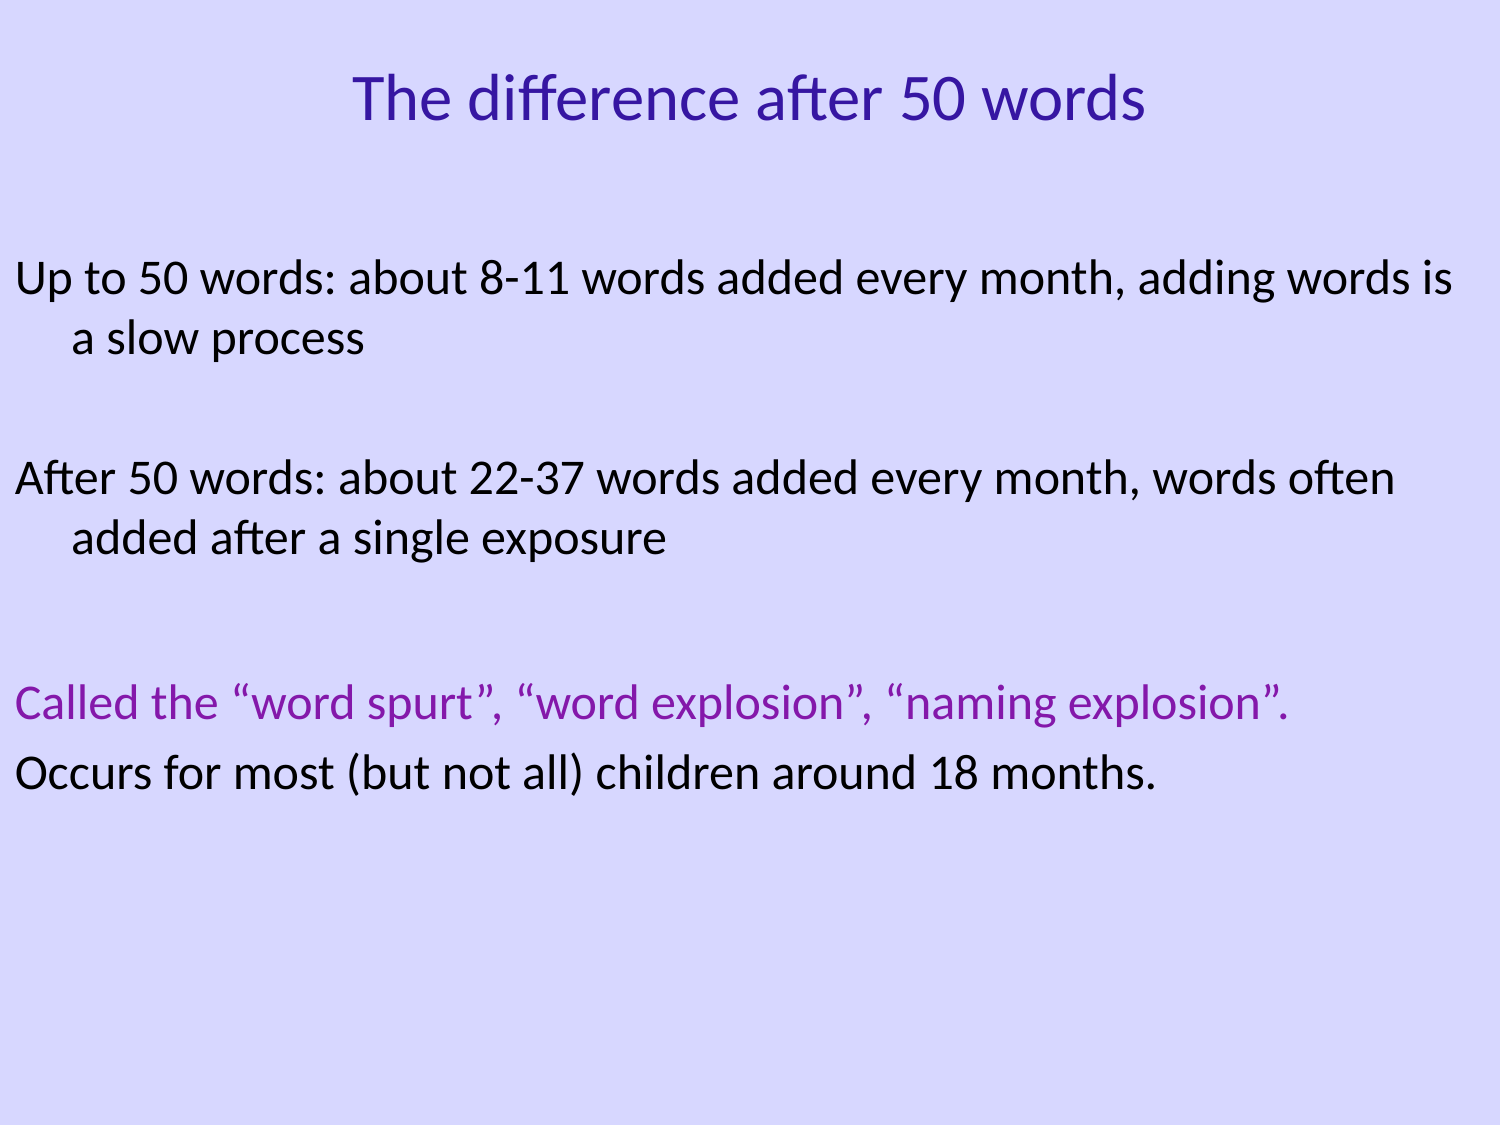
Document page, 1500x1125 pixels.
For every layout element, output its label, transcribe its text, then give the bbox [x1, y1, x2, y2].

text_box Called the “word spurt”, “word explosion”, “naming explosion”. Occurs for most (but not all) children around 18 months. [0, 662, 1500, 878]
title The difference after 50 words [112, 0, 1388, 188]
text_box Up to 50 words: about 8-11 words added every month, adding words is a slow process After 50 words: about 22-37 words added every month, words often added after a single exposure [0, 237, 1500, 662]
